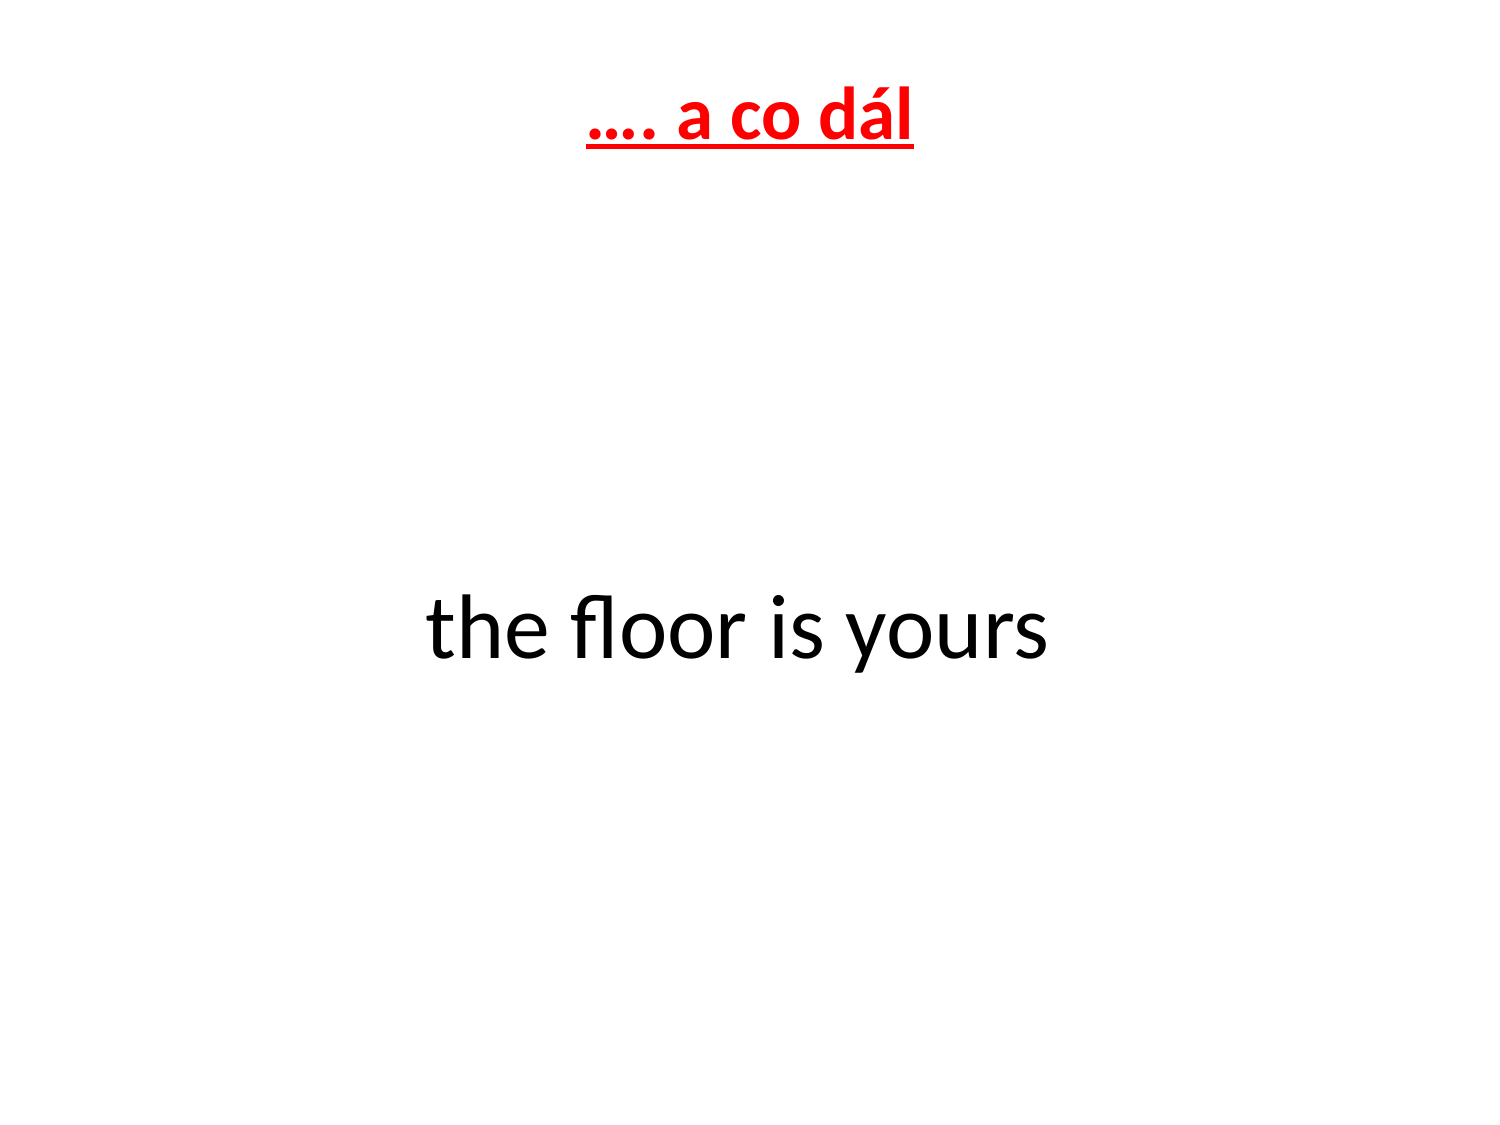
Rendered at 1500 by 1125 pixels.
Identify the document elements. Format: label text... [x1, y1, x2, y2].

text_box …. a co dál [147, 56, 1353, 162]
title the floor is yours [112, 597, 1364, 646]
